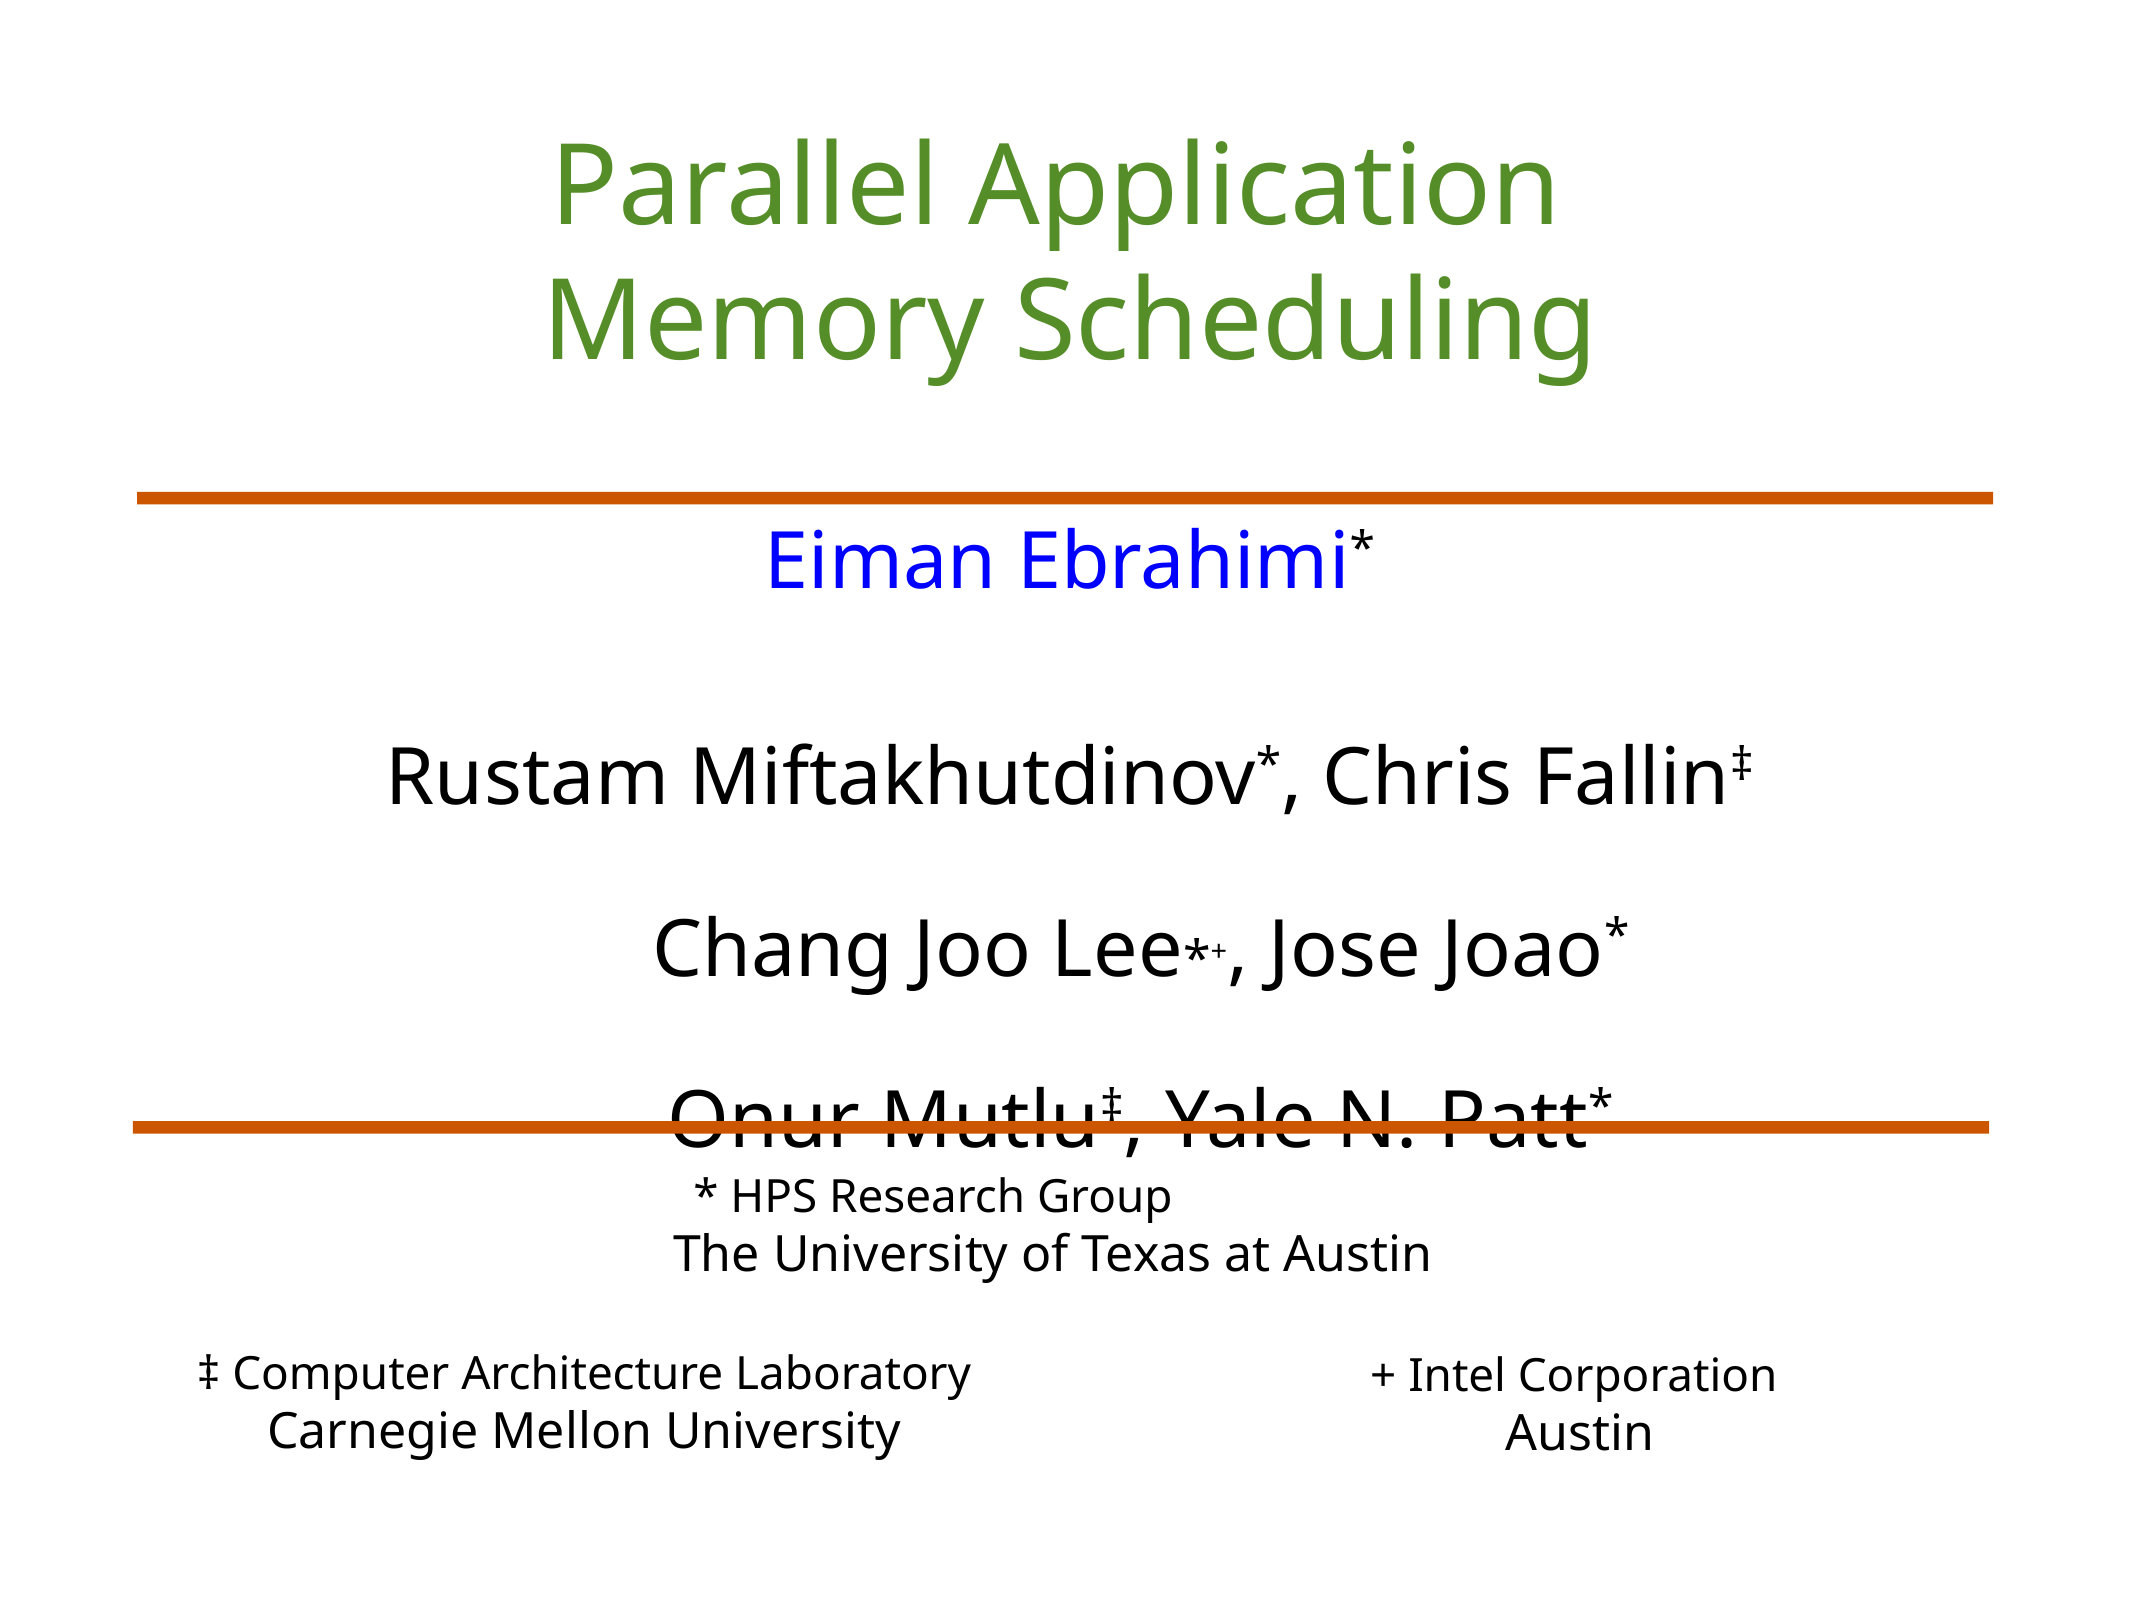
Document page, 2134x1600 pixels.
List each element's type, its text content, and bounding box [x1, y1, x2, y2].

text_box + Intel Corporation Austin [1160, 1345, 1988, 1473]
text_box [137, 491, 1994, 505]
text_box [132, 1121, 1990, 1134]
title Parallel Application Memory Scheduling [0, 202, 2134, 391]
text_box ‡ Computer Architecture Laboratory Carnegie Mellon University [152, 1343, 1017, 1471]
text_box * HPS Research Group The University of Texas at Austin [639, 1166, 1467, 1294]
text_box Eiman Ebrahimi* Rustam Miftakhutdinov*, Chris Fallin‡ Chang Joo Lee*+, Jose Joao* Onur Mutlu‡, Yale N. Patt* [122, 520, 2017, 1027]
